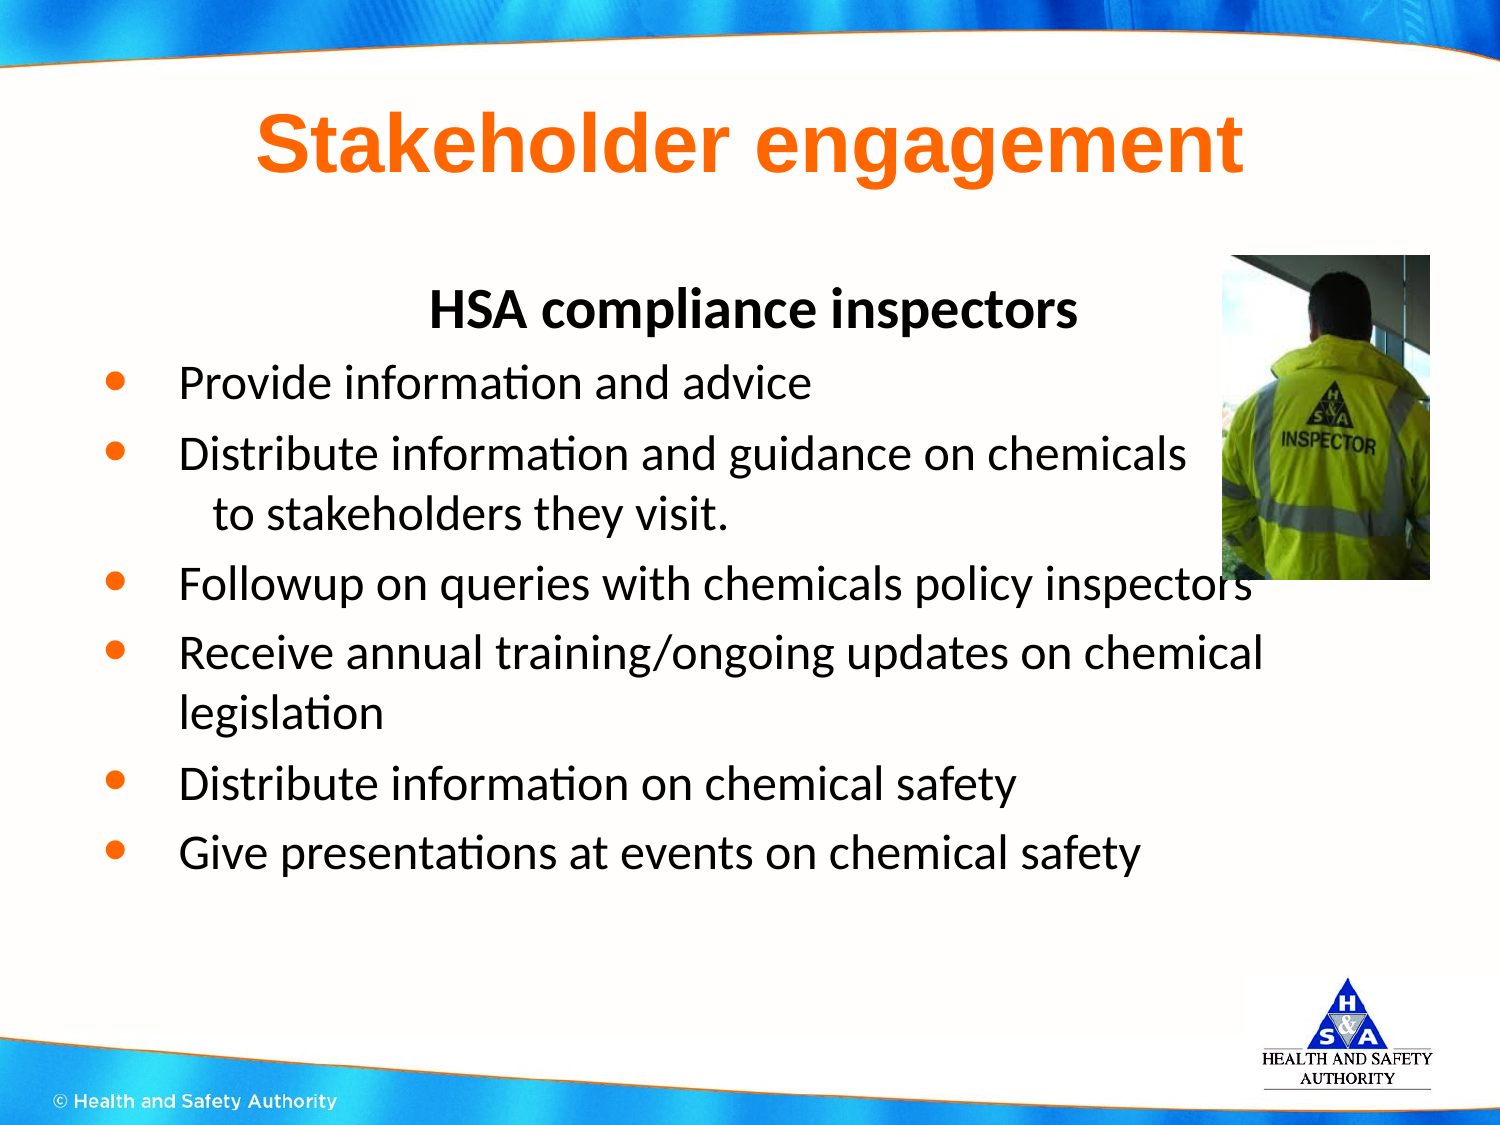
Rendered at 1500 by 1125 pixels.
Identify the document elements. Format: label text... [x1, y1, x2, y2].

picture [1222, 255, 1430, 580]
picture [0, 0, 1500, 73]
picture [0, 975, 1500, 1125]
title Stakeholder engagement [75, 45, 1425, 233]
list HSA compliance inspectors Provide information and advice Distribute information and guidance on chemicals to stakeholders they visit. Followup on queries with chemicals policy inspectors Receive annual training/ongoing updates on chemical legislation Distribute information on chemical safety Give presentations at events on chemical safety [75, 262, 1447, 1005]
